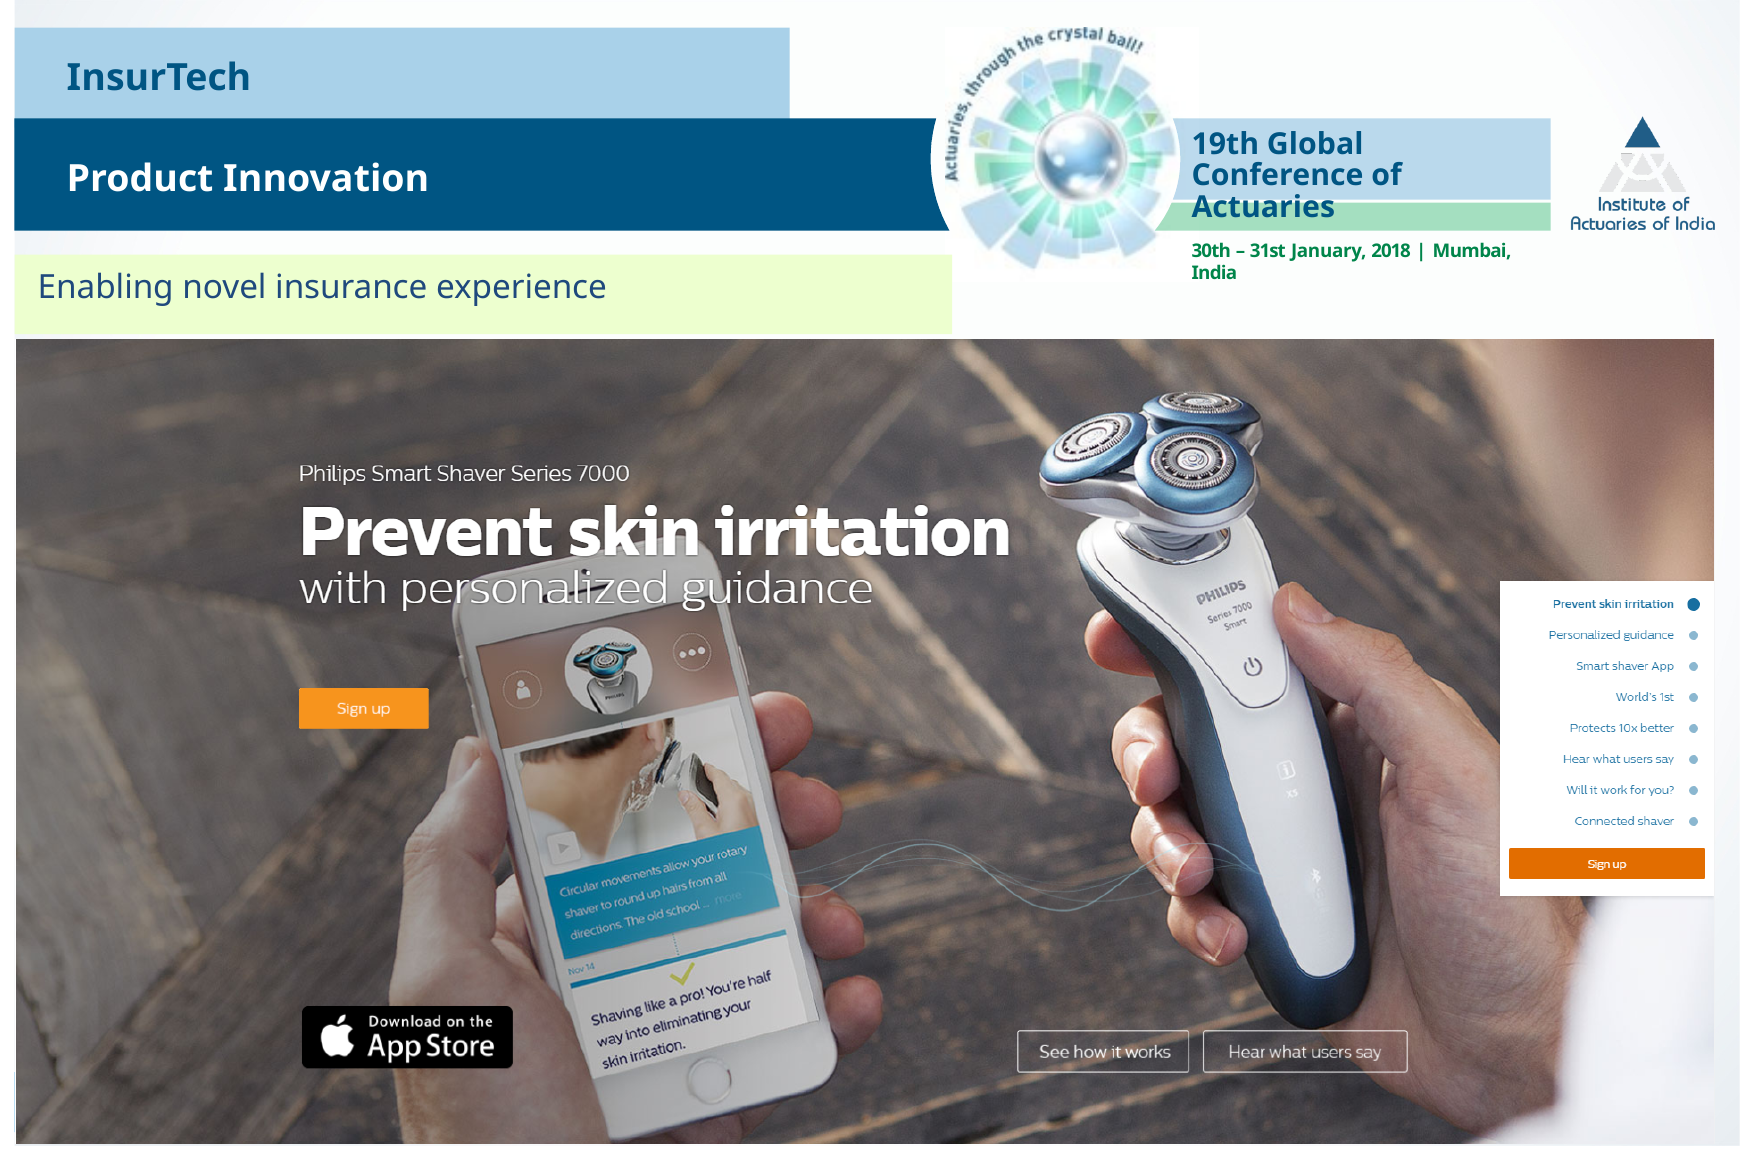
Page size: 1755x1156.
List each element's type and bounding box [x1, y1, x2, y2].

text_box [944, 27, 1715, 282]
picture [14, 0, 1740, 1146]
